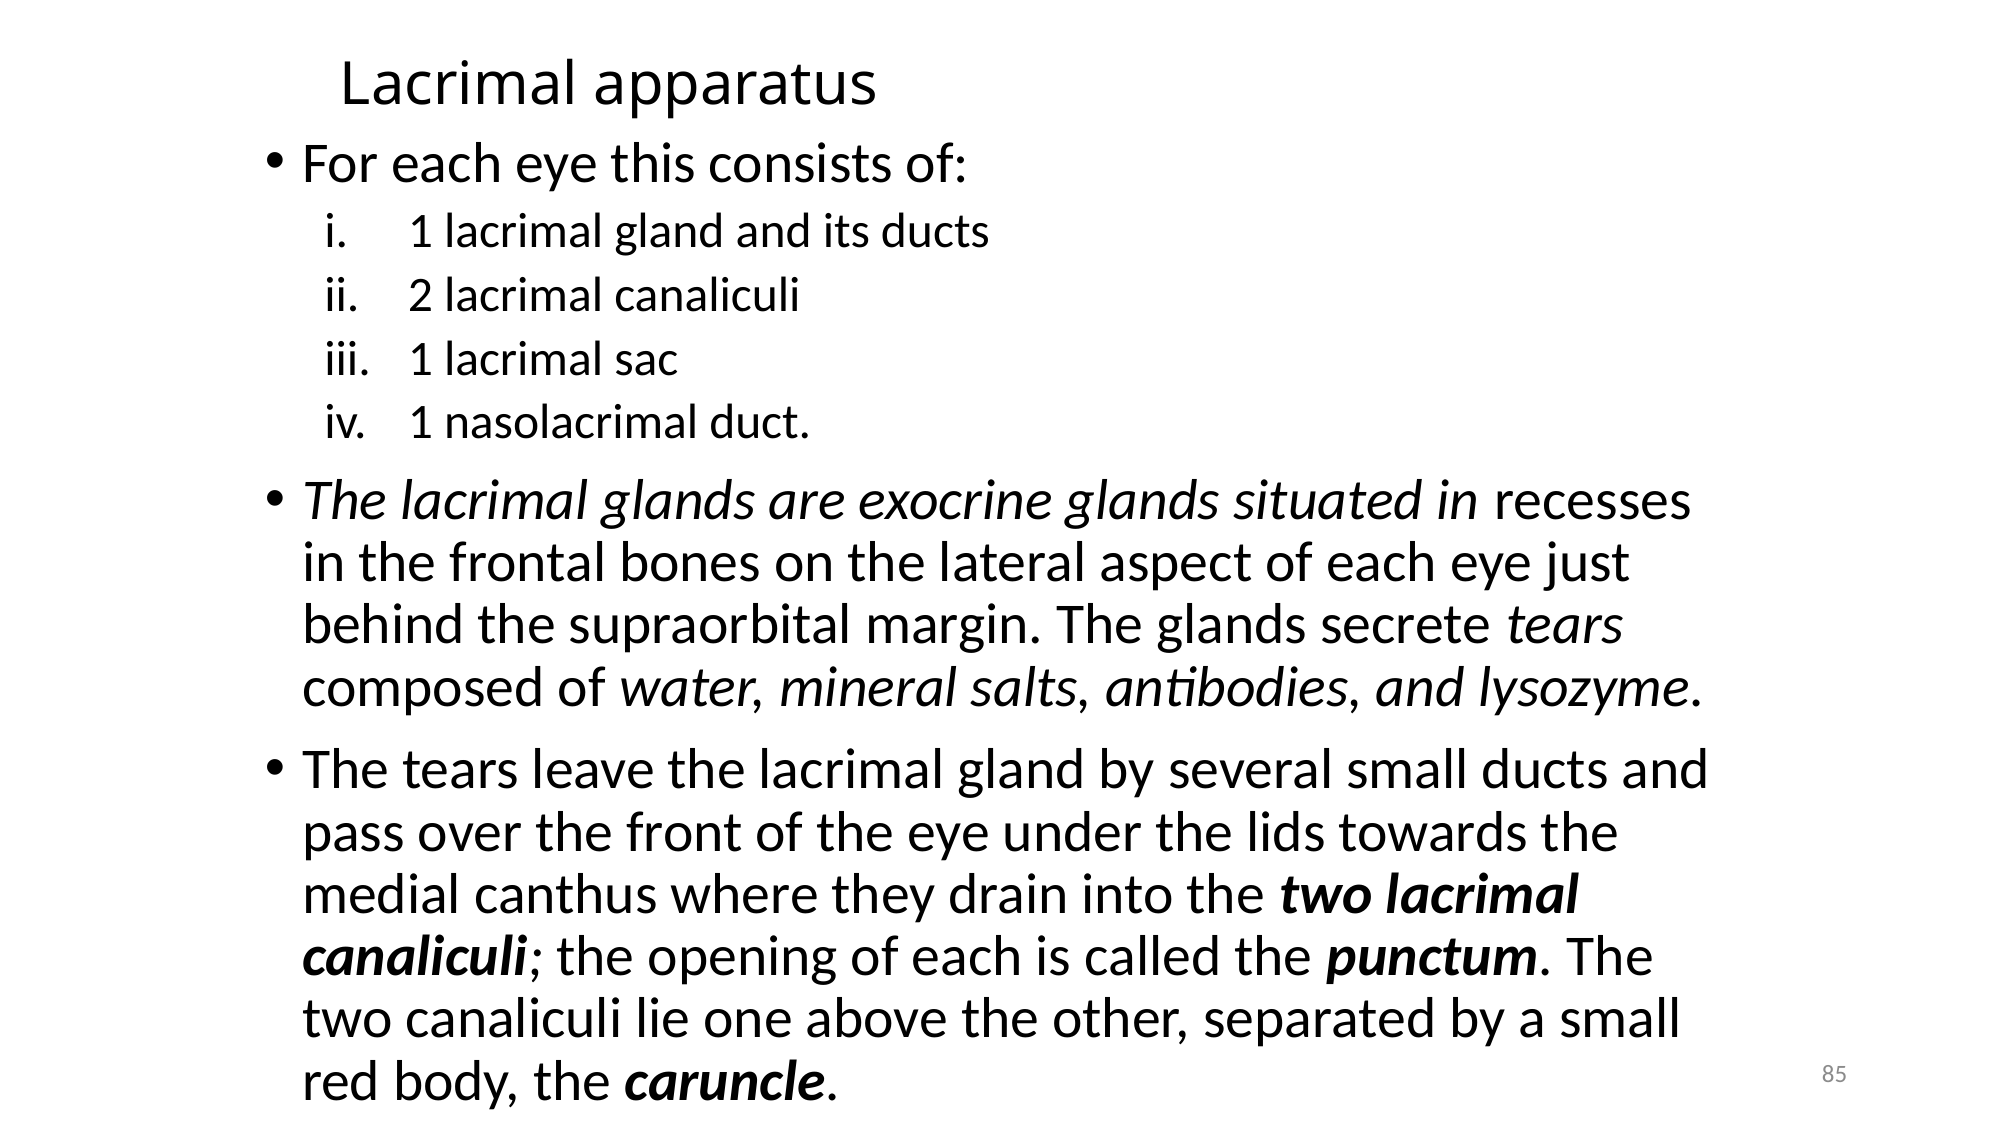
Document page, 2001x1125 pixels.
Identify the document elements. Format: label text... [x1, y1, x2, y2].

slide_number 85 [1412, 1042, 1863, 1103]
title Lacrimal apparatus [324, 45, 1550, 125]
list For each eye this consists of: 1 lacrimal gland and its ducts 2 lacrimal canaliculi 1 lacrimal sac 1 nasolacrimal duct. The lacrimal glands are exocrine glands situated in recesses in the frontal bones on the lateral aspect of each eye just behind the supraorbital margin. The glands secrete tears composed of water, mineral salts, antibodies, and lysozyme. The tears leave the lacrimal gland by several small ducts and pass over the front of the eye under the lids towards the medial canthus where they drain into the two lacrimal canaliculi; the opening of each is called the punctum. The two canaliculi lie one above the other, separated by a small red body, the caruncle. [249, 125, 1750, 1125]
